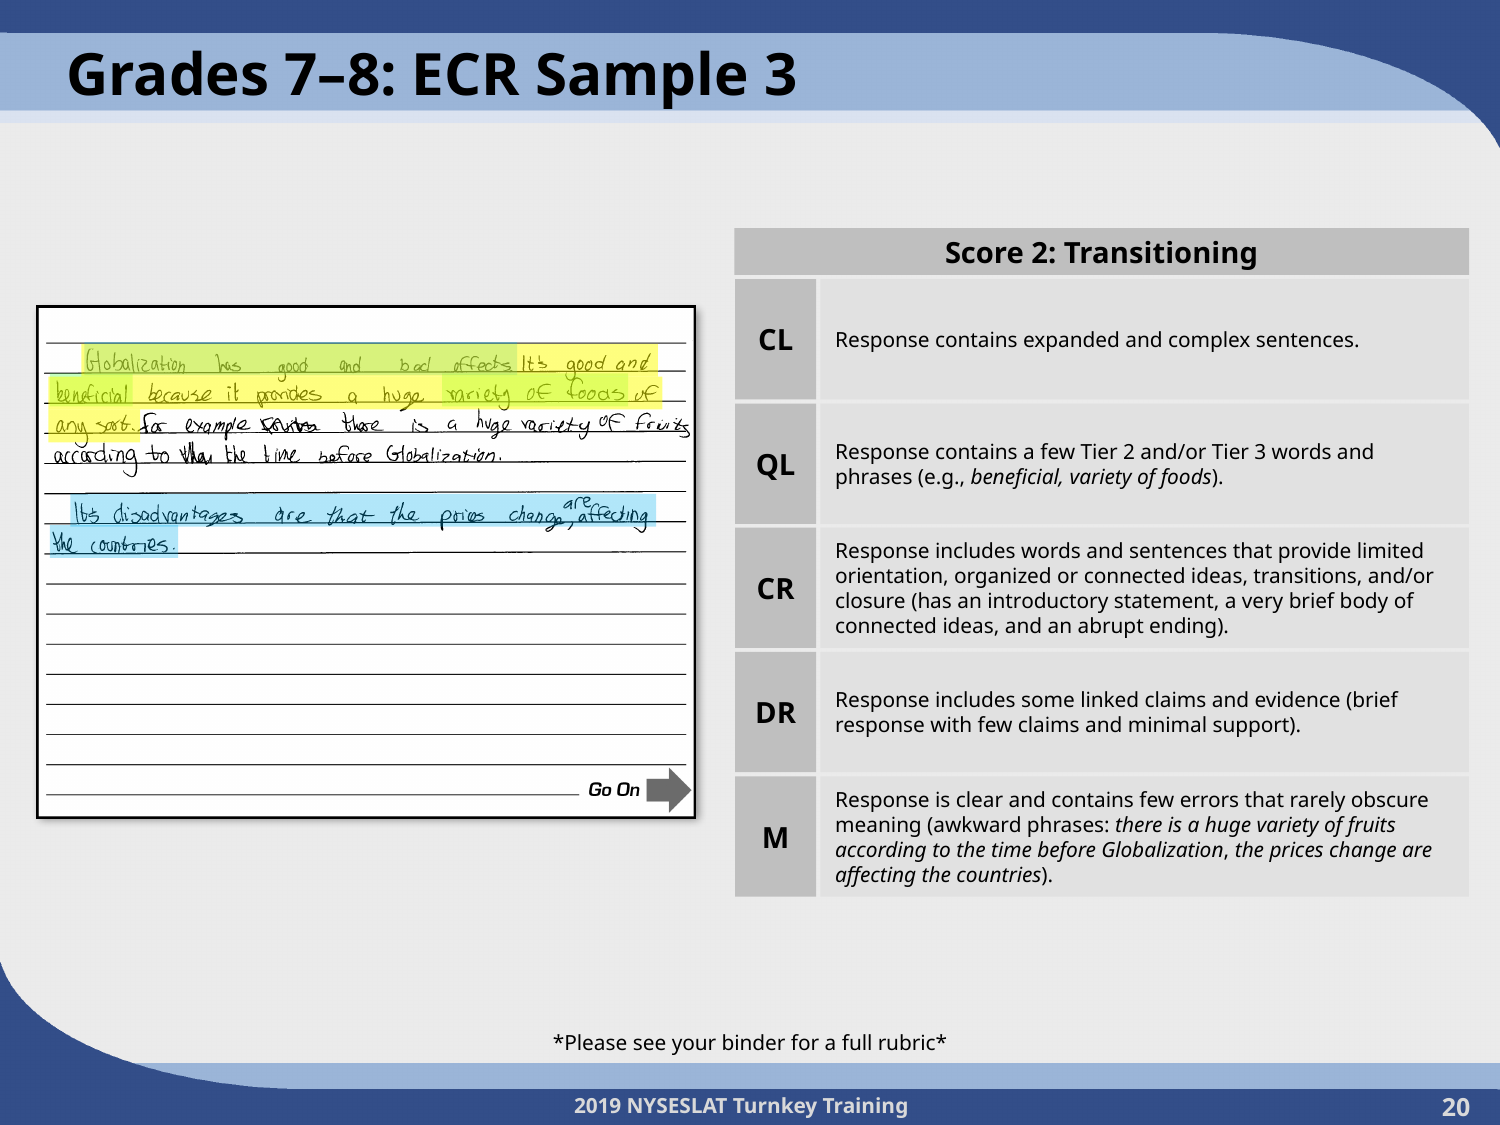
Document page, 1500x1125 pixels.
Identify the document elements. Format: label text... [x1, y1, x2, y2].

picture [0, 0, 1500, 1125]
slide_number 20 [1414, 1084, 1498, 1125]
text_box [49, 451, 657, 559]
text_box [734, 227, 1470, 897]
text_box *Please see your binder for a full rubric* [524, 1021, 975, 1062]
title Grades 7–8: ECR Sample 3 [51, 40, 1402, 104]
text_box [48, 343, 663, 443]
